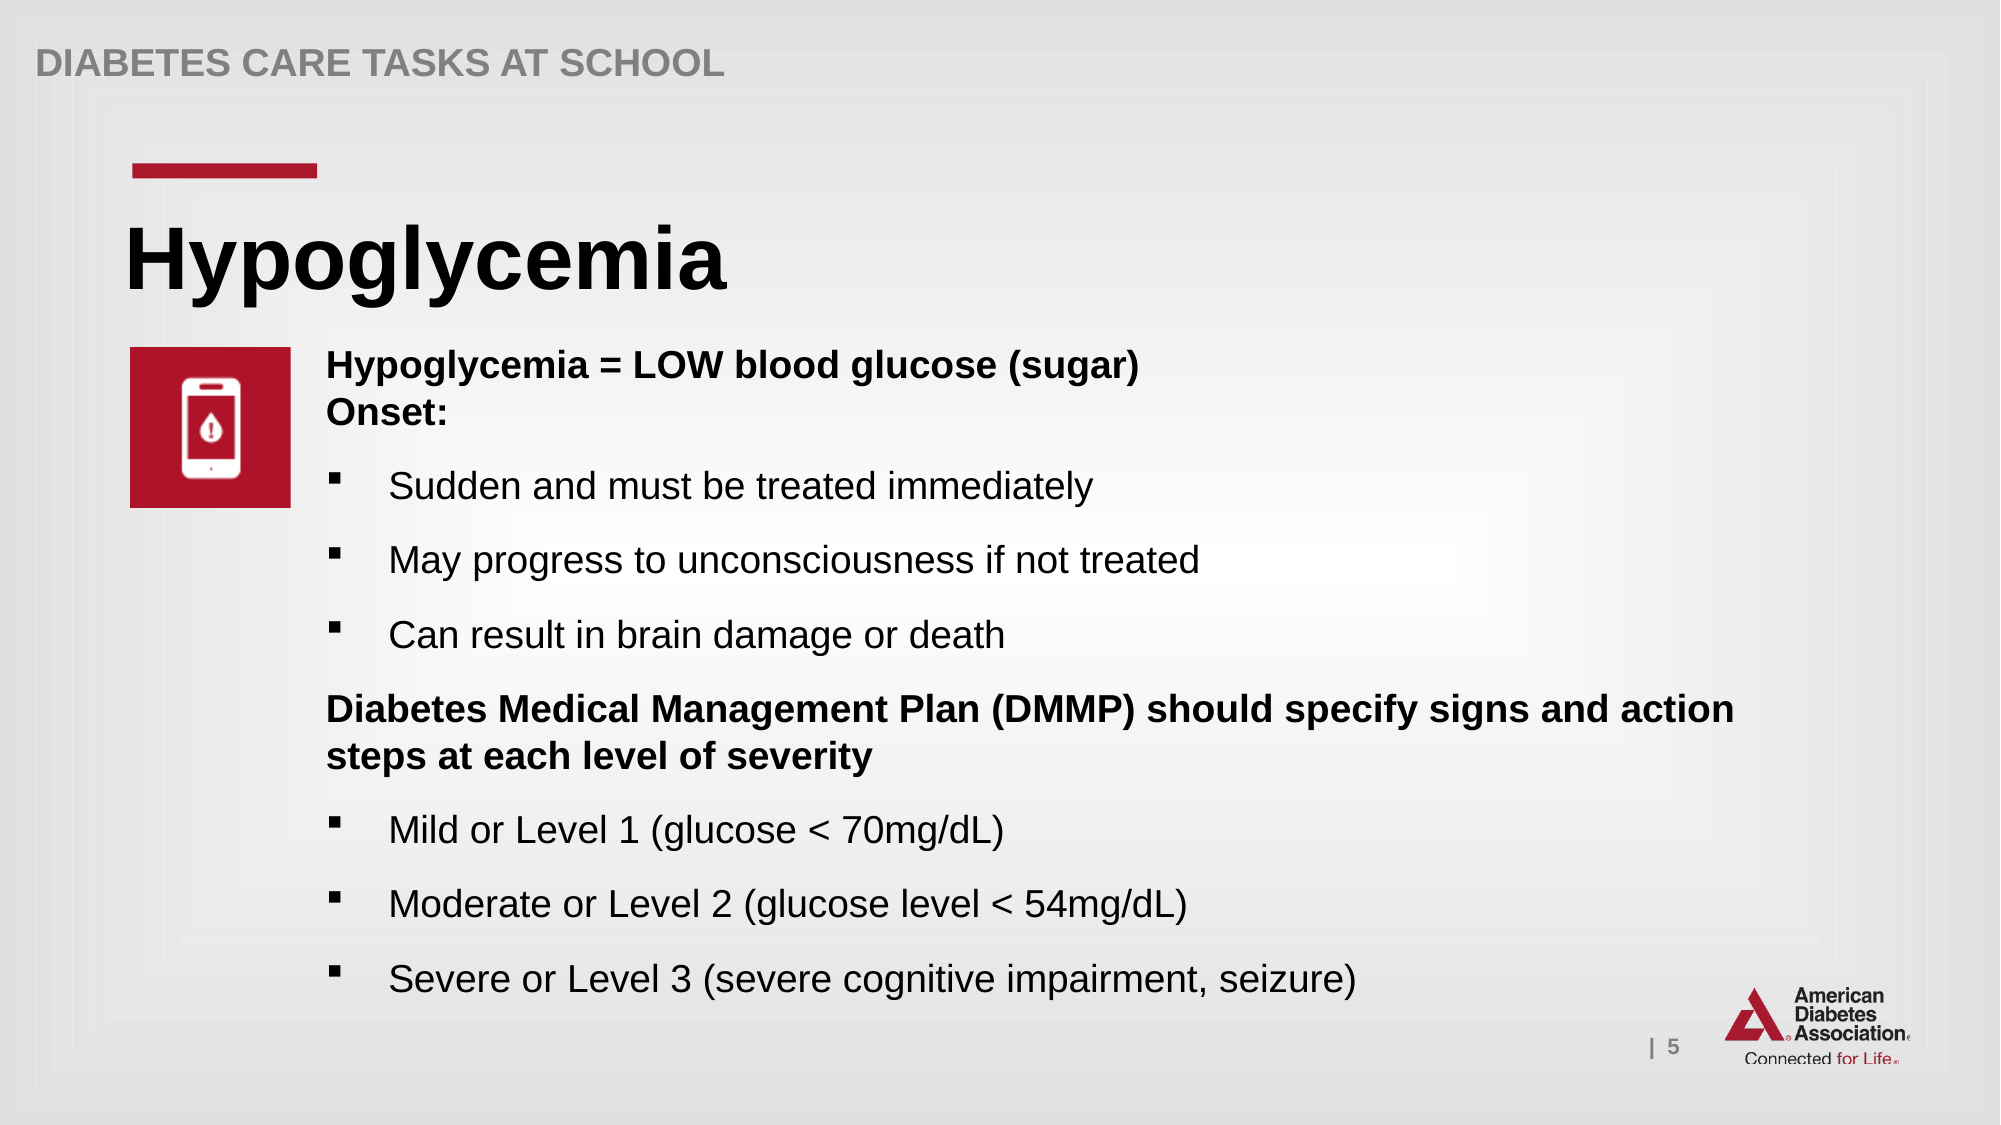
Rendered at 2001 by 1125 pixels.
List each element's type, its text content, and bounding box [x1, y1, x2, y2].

picture [130, 347, 291, 508]
list Hypoglycemia [109, 205, 1765, 340]
list Hypoglycemia = LOW blood glucose (sugar) Onset: Sudden and must be treated immediately May progress to unconsciousness if not treated Can result in brain damage or death Diabetes Medical Management Plan (DMMP) should specify signs and action steps at each level of severity Mild or Level 1 (glucose < 70mg/dL) Moderate or Level 2 (glucose level < 54mg/dL) Severe or Level 3 (severe cognitive impairment, seizure) [325, 340, 1765, 1003]
